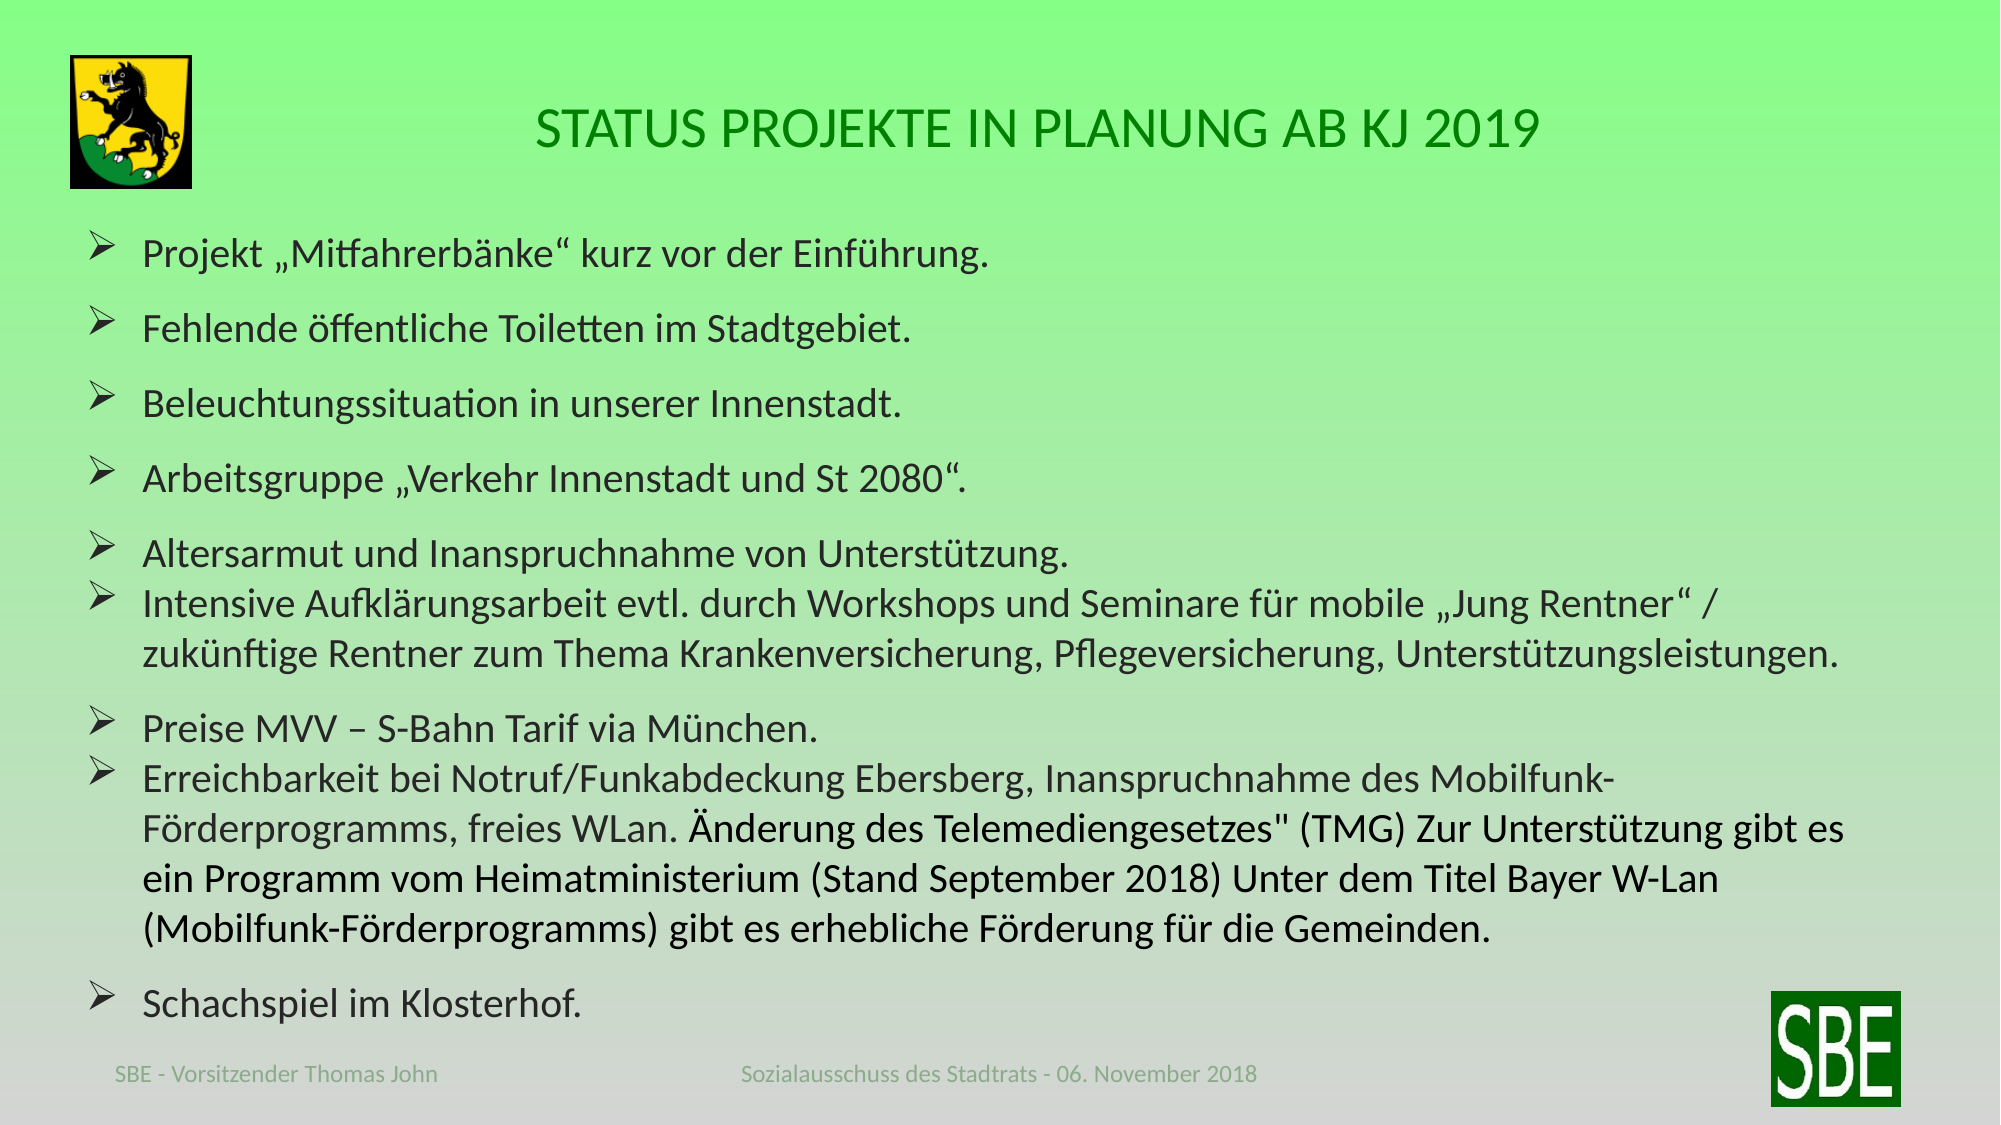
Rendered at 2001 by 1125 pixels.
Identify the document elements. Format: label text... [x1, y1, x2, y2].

text_box Projekt „Mitfahrerbänke“ kurz vor der Einführung. Fehlende öffentliche Toiletten im Stadtgebiet. Beleuchtungssituation in unserer Innenstadt. Arbeitsgruppe „Verkehr Innenstadt und St 2080“. Altersarmut und Inanspruchnahme von Unterstützung. Intensive Aufklärungsarbeit evtl. durch Workshops und Seminare für mobile „Jung Rentner“ / zukünftige Rentner zum Thema Krankenversicherung, Pflegeversicherung, Unterstützungsleistungen. Preise MVV – S-Bahn Tarif via München. Erreichbarkeit bei Notruf/Funkabdeckung Ebersberg, Inanspruchnahme des Mobilfunk-Förderprogramms, freies WLan. Änderung des Telemediengesetzes" (TMG) Zur Unterstützung gibt es ein Programm vom Heimatministerium (Stand September 2018) Unter dem Titel Bayer W-Lan (Mobilfunk-Förderprogramms) gibt es erhebliche Förderung für die Gemeinden. Schachspiel im Klosterhof. [71, 168, 1891, 1109]
picture [70, 55, 192, 189]
text_box STATUS PROJEKTE IN PLANUNG AB KJ 2019 [198, 81, 1879, 167]
picture [1891, 991, 1901, 1107]
